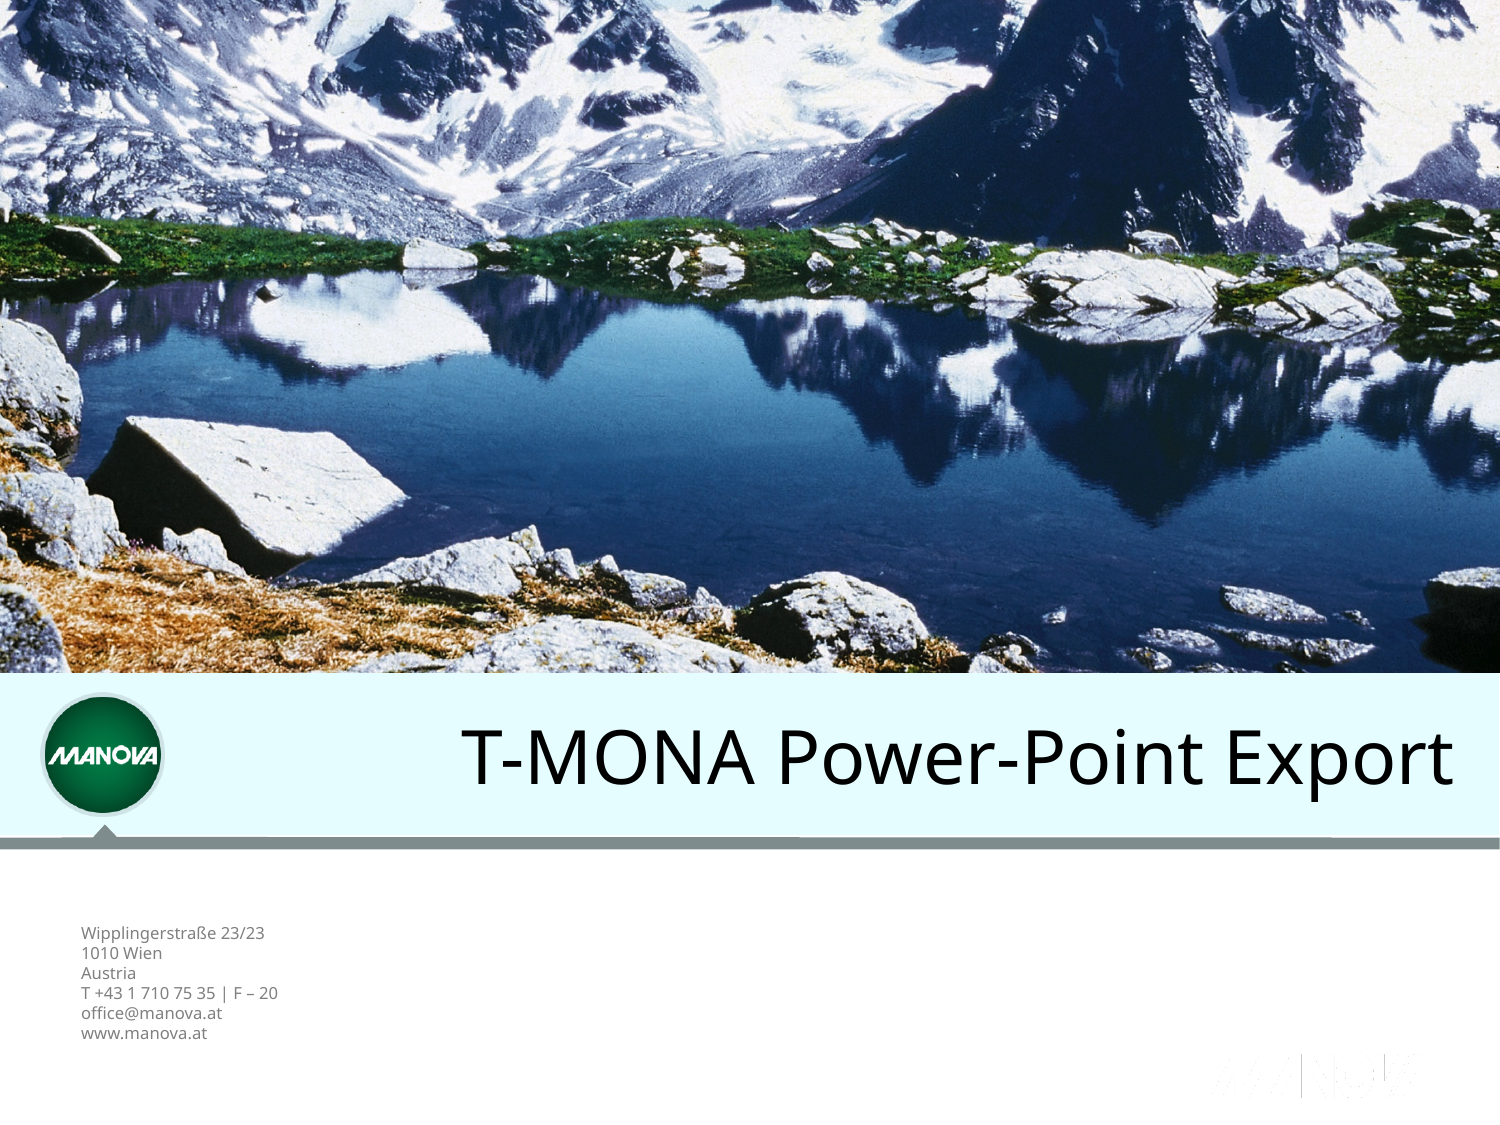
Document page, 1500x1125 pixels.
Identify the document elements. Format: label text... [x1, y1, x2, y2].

picture [40, 692, 165, 817]
picture [0, 0, 1500, 673]
title T-MONA Power-Point Export [182, 695, 1471, 813]
picture [1210, 1051, 1424, 1098]
